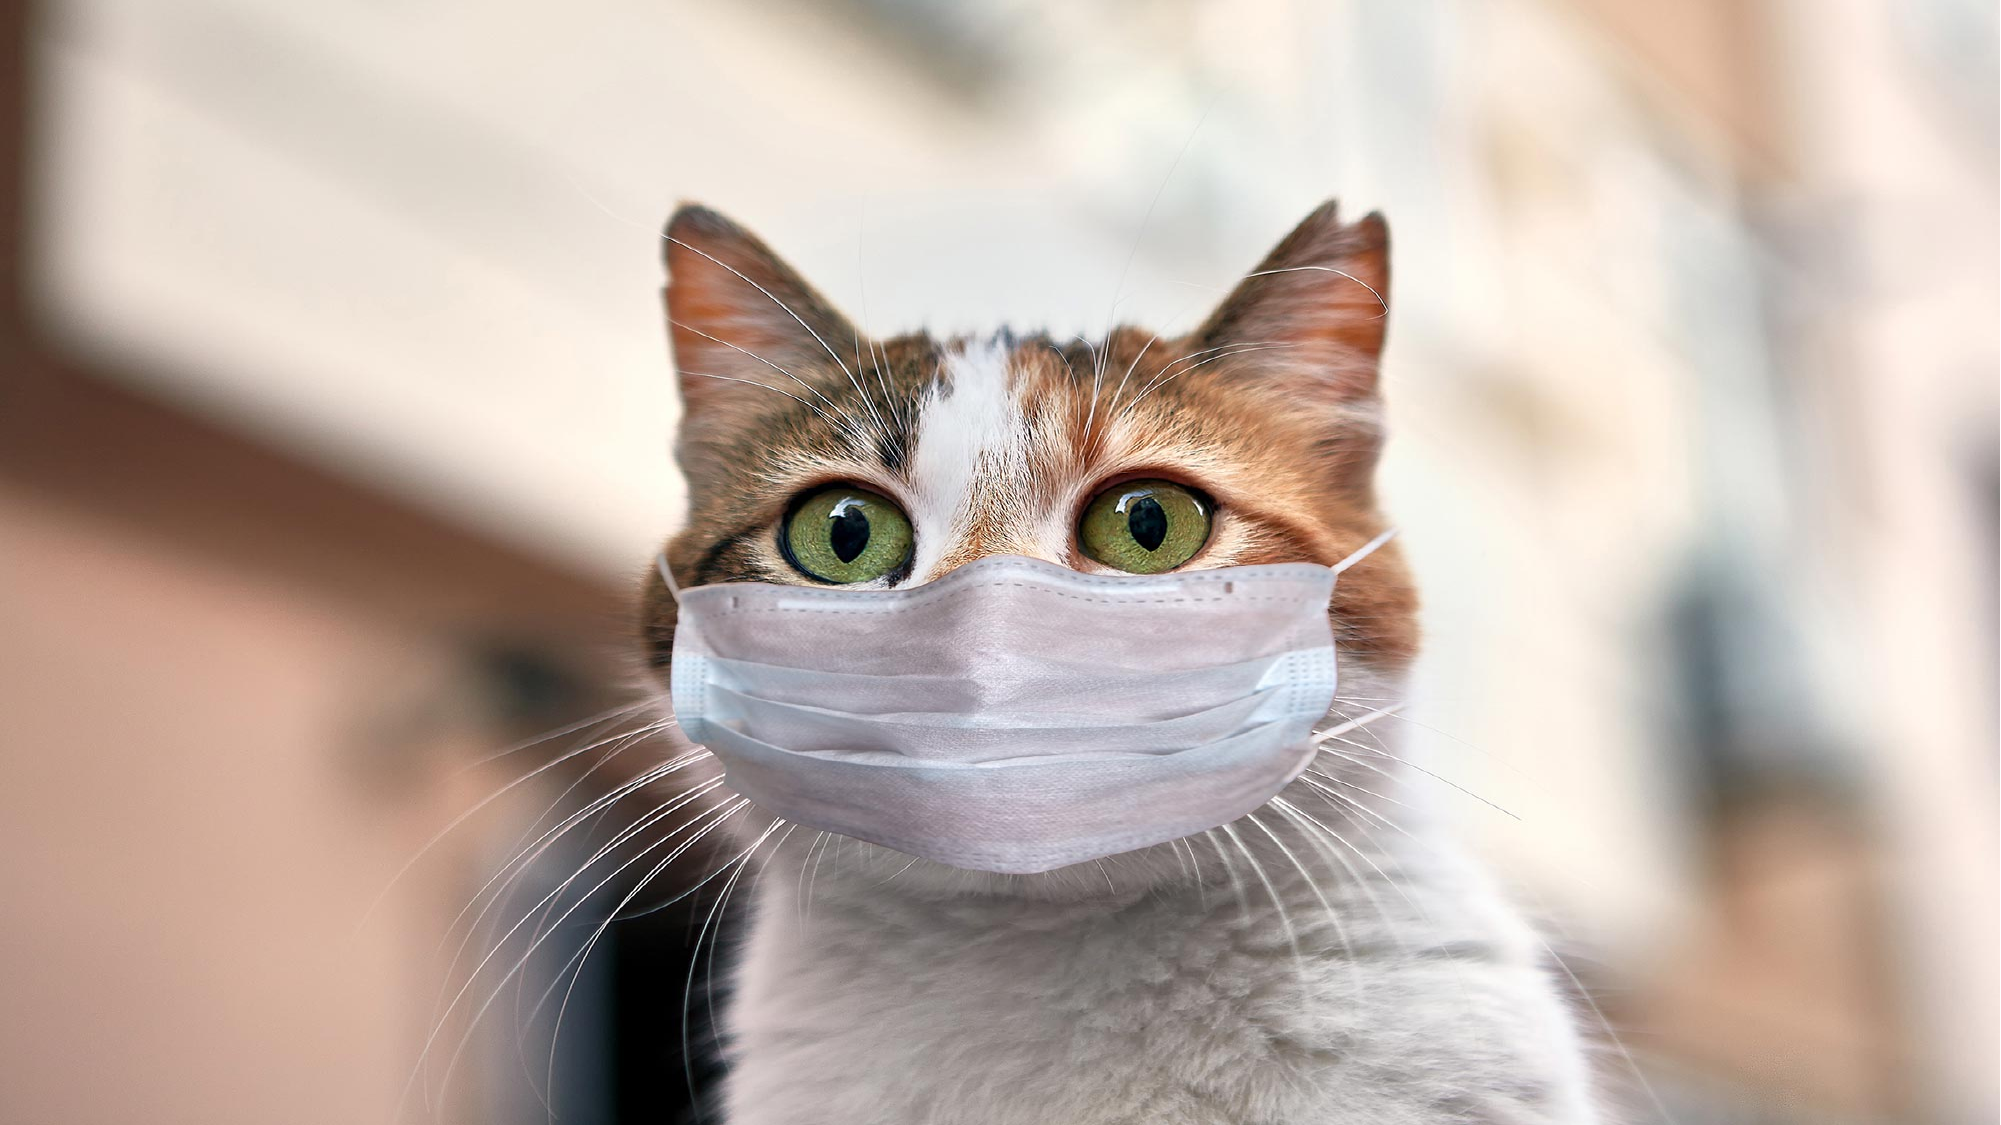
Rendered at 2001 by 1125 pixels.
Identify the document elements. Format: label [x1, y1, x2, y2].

list [0, 0, 2000, 1125]
